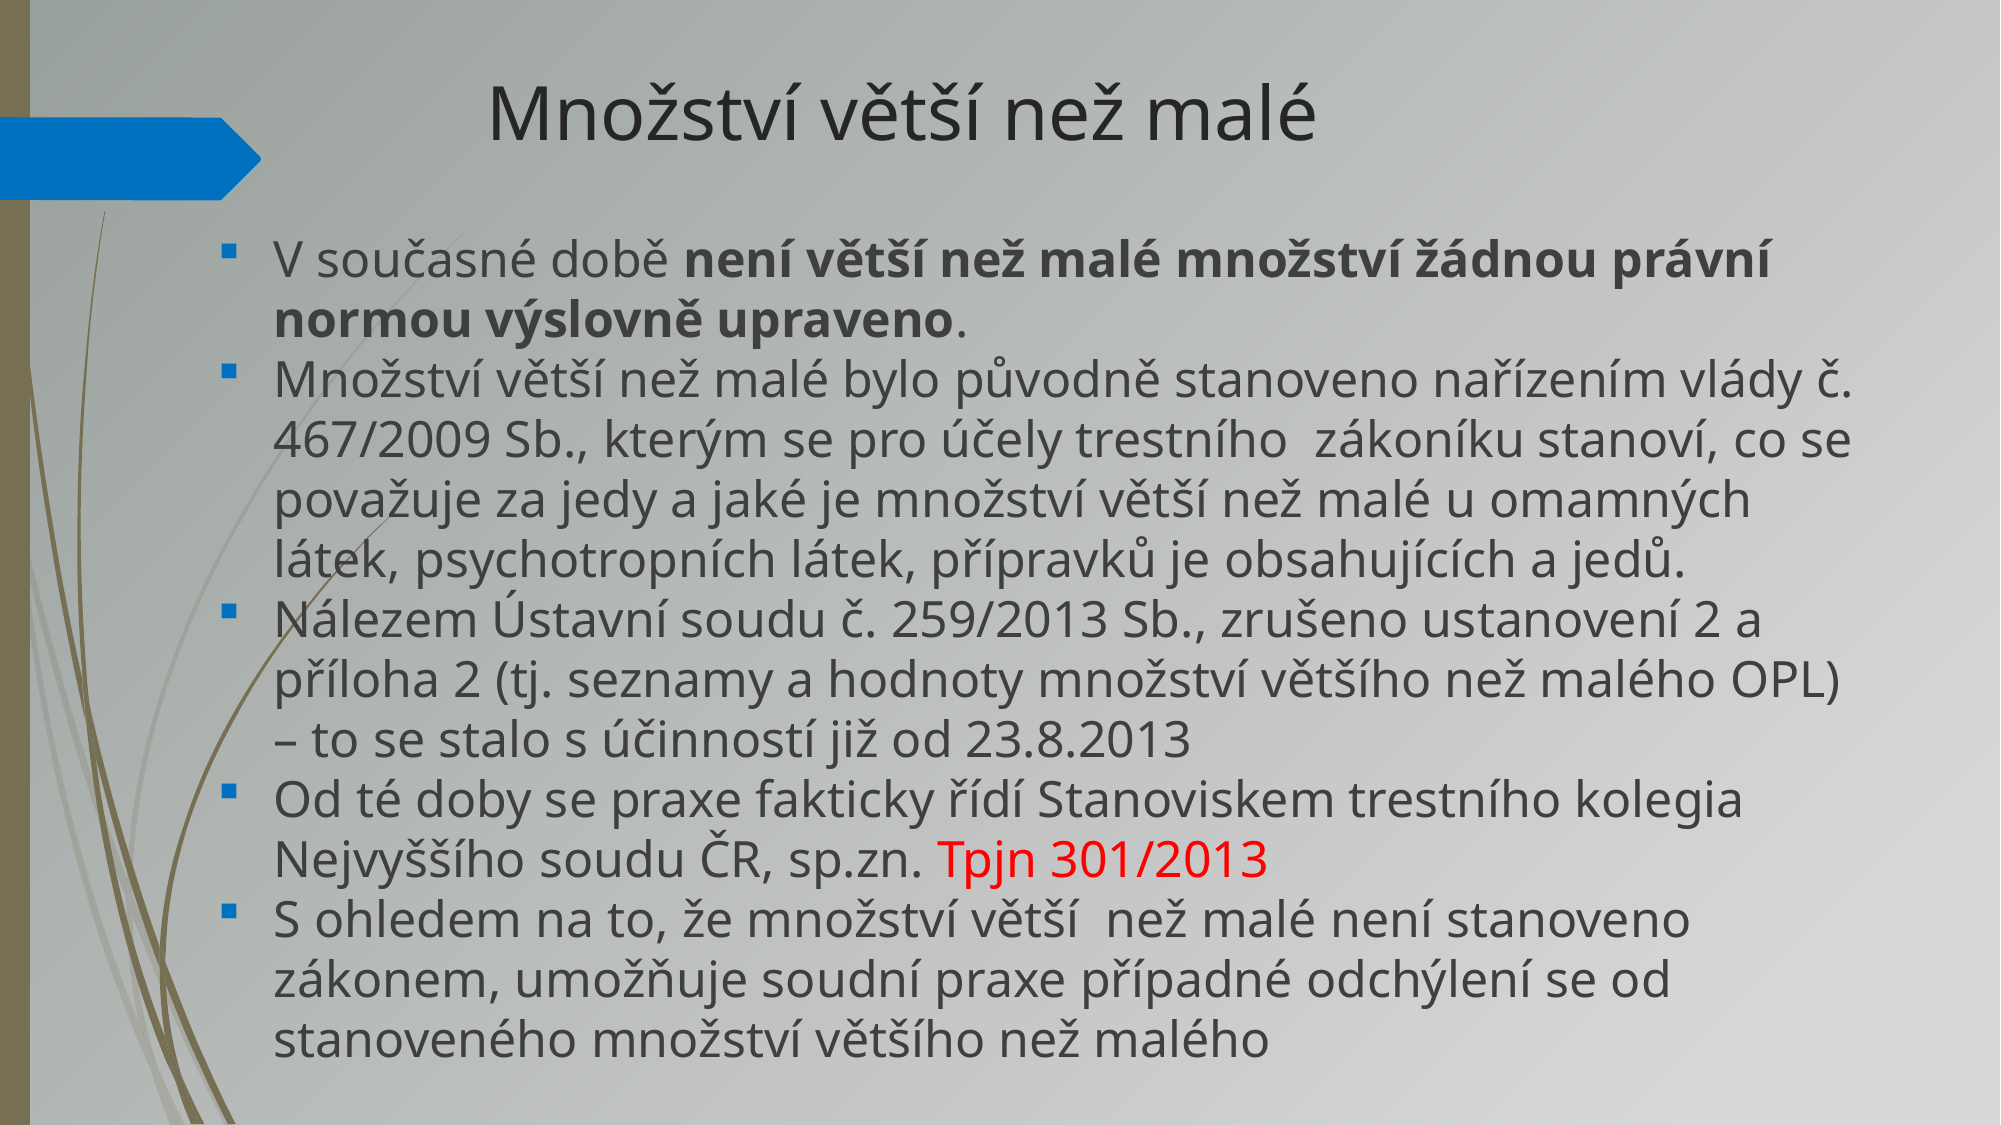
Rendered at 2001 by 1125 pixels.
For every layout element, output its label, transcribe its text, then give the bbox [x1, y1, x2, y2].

title Množství větší než malé [471, 57, 1934, 268]
list V současné době není větší než malé množství žádnou právní normou výslovně upraveno. Množství větší než malé bylo původně stanoveno nařízením vlády č. 467/2009 Sb., kterým se pro účely trestního zákoníku stanoví, co se považuje za jedy a jaké je množství větší než malé u omamných látek, psychotropních látek, přípravků je obsahujících a jedů. Nálezem Ústavní soudu č. 259/2013 Sb., zrušeno ustanovení 2 a příloha 2 (tj. seznamy a hodnoty množství většího než malého OPL) – to se stalo s účinností již od 23.8.2013 Od té doby se praxe fakticky řídí Stanoviskem trestního kolegia Nejvyššího soudu ČR, sp.zn. Tpjn 301/2013 S ohledem na to, že množství větší než malé není stanoveno zákonem, umožňuje soudní praxe případné odchýlení se od stanoveného množství většího než malého [202, 219, 1871, 1075]
